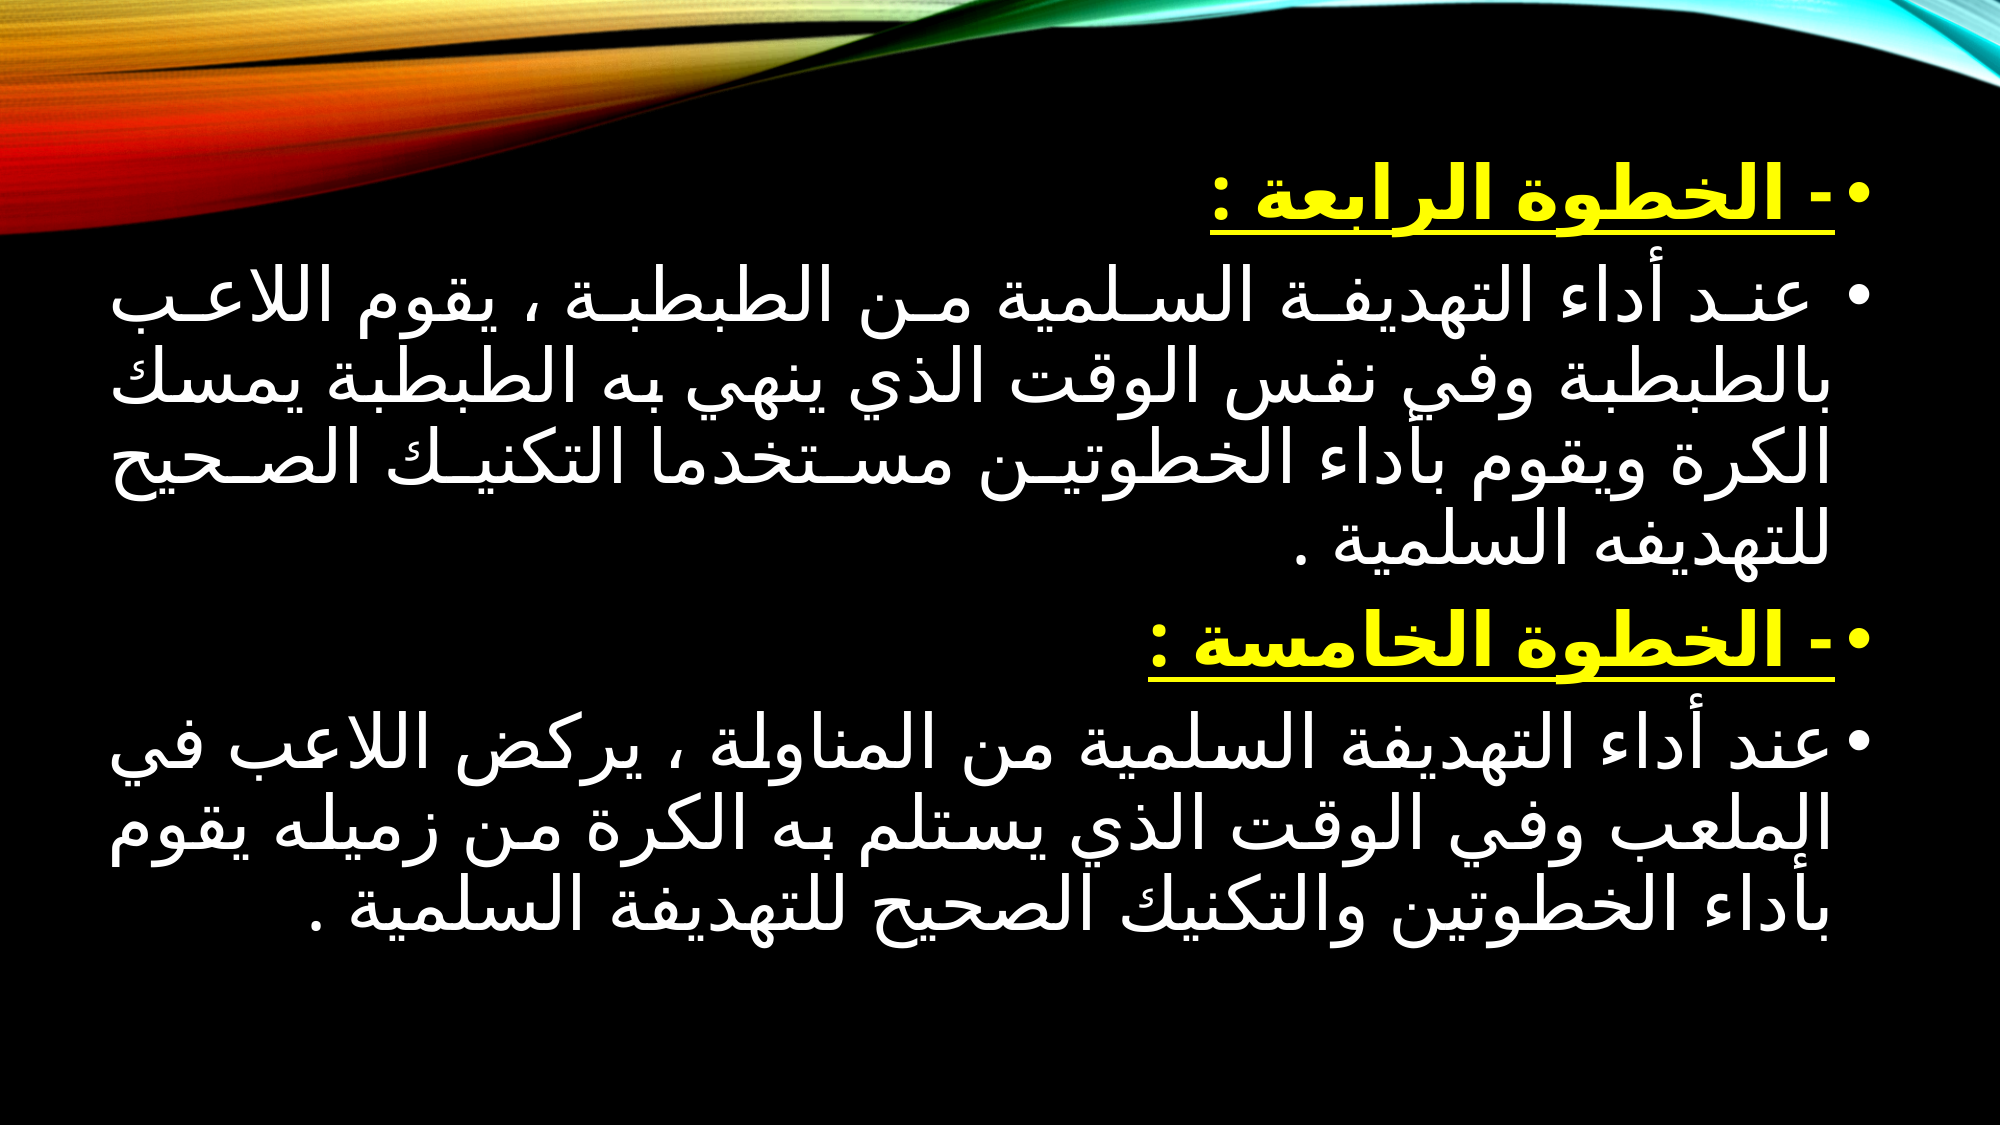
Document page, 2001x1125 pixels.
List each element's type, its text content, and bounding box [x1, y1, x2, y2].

list - الخطوة الرابعة : عند أداء التهديفة السلمية من الطبطبة ، يقوم اللاعب بالطبطبة وفي نفس الوقت الذي ينهي به الطبطبة يمسك الكرة ويقوم بأداء الخطوتين مستخدما التكنيك الصحيح للتهديفه السلمية . - الخطوة الخامسة : عند أداء التهديفة السلمية من المناولة ، يركض اللاعب في الملعب وفي الوقت الذي يستلم به الكرة من زميله يقوم بأداء الخطوتين والتكنيك الصحيح للتهديفة السلمية . [92, 147, 1888, 1021]
picture [0, 0, 2000, 237]
